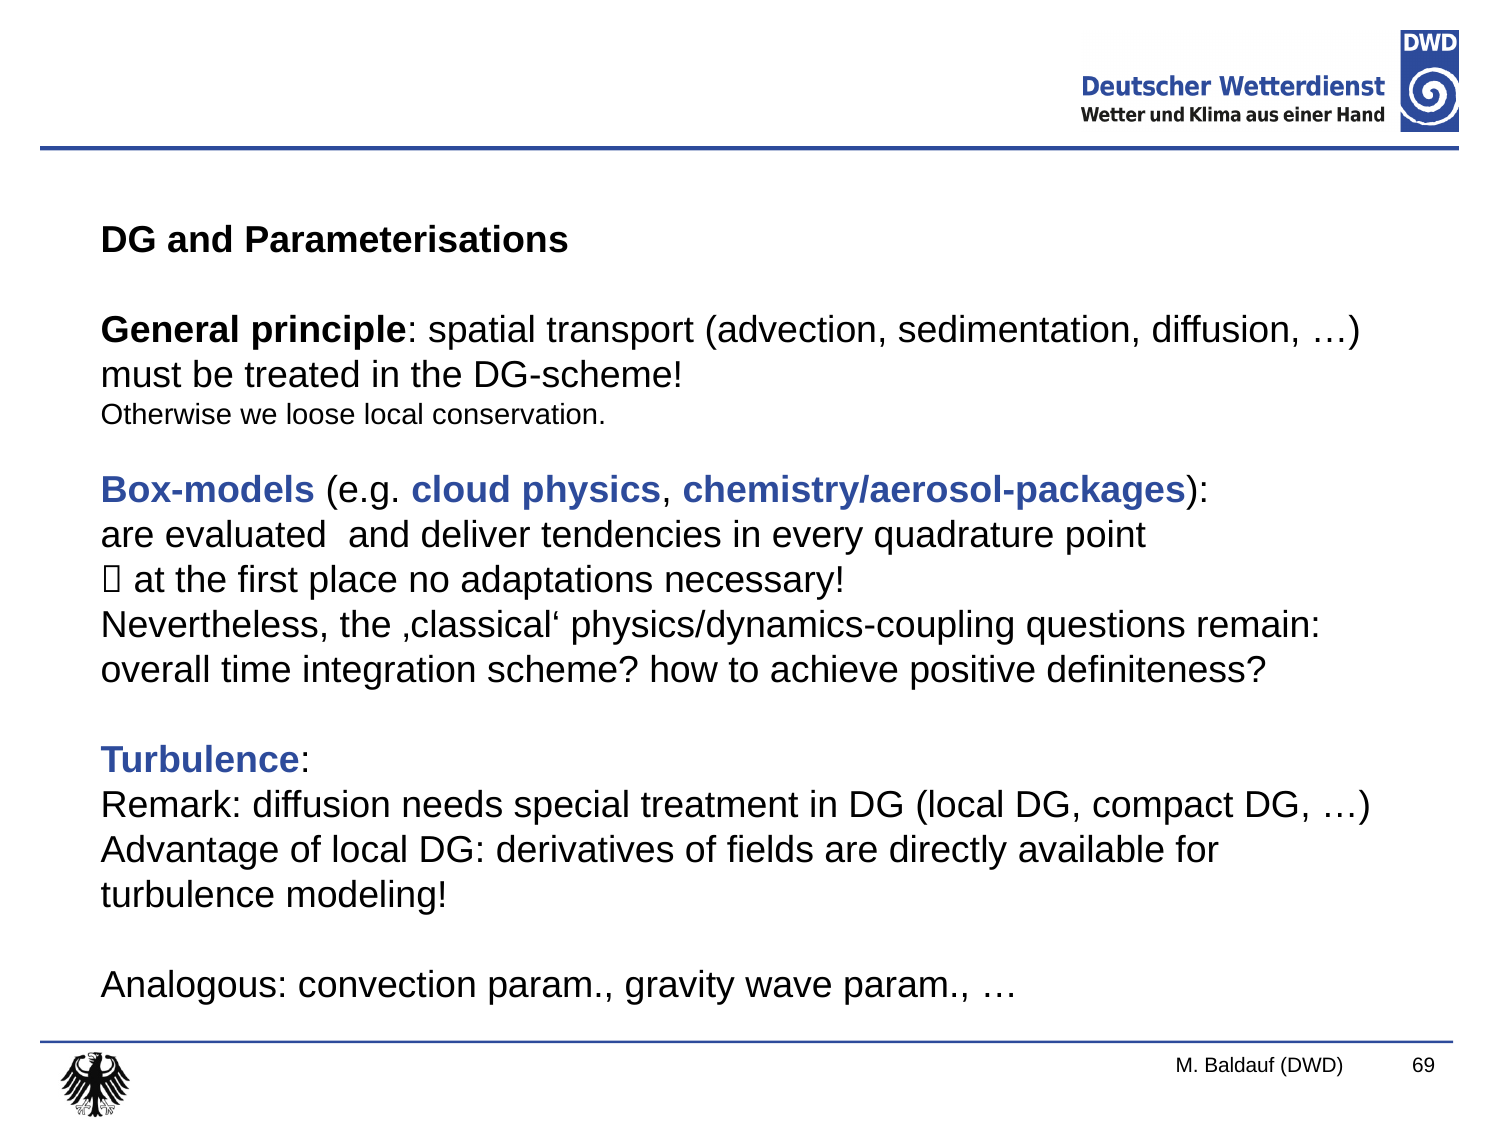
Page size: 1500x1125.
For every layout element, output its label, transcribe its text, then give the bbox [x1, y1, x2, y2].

text_box 69 [1358, 1046, 1435, 1083]
picture [58, 1050, 132, 1119]
text_box M. Baldauf (DWD) [749, 1046, 1358, 1083]
text_box DG and Parameterisations General principle: spatial transport (advection, sedimentation, diffusion, …) must be treated in the DG-scheme! Otherwise we loose local conservation. Box-models (e.g. cloud physics, chemistry/aerosol-packages): are evaluated and deliver tendencies in every quadrature point  at the first place no adaptations necessary! Nevertheless, the ‚classical‘ physics/dynamics-coupling questions remain: overall time integration scheme? how to achieve positive definiteness? Turbulence: Remark: diffusion needs special treatment in DG (local DG, compact DG, …) Advantage of local DG: derivatives of fields are directly available for turbulence modeling! Analogous: convection param., gravity wave param., … [85, 207, 1397, 1013]
picture [1081, 30, 1459, 132]
